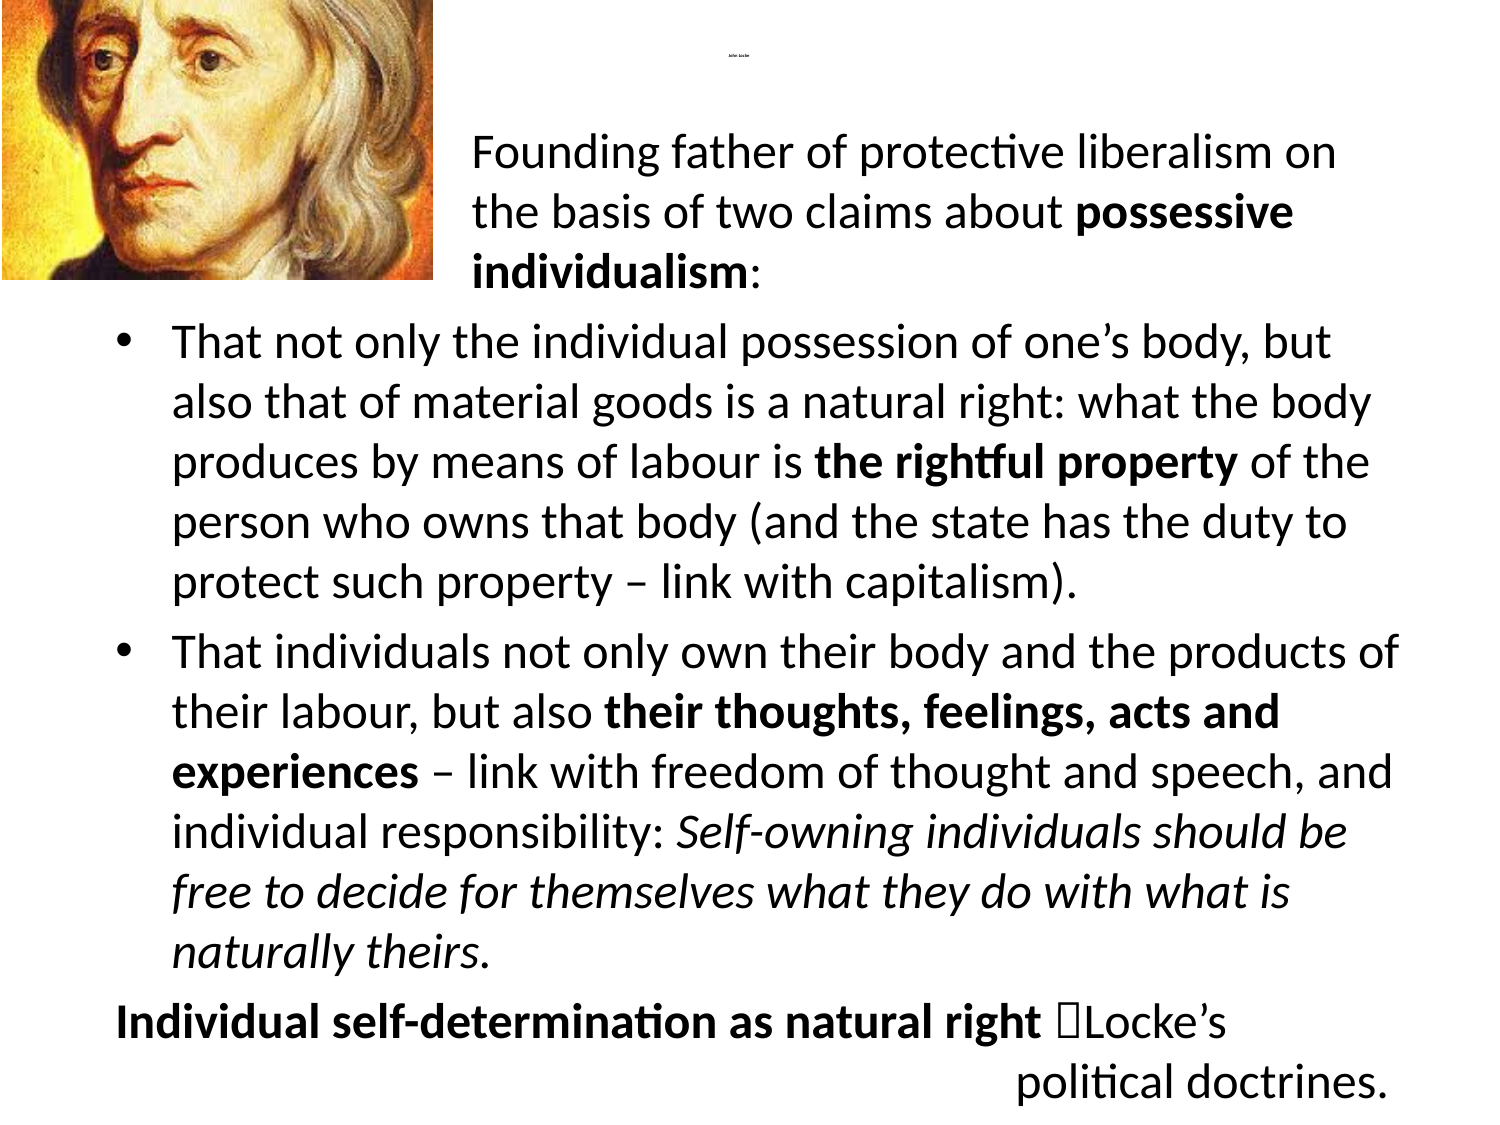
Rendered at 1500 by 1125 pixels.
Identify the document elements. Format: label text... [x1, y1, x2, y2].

title John Locke [437, 45, 1425, 67]
picture [2, 0, 433, 280]
list Founding father of protective liberalism on the basis of two claims about possessive individualism: That not only the individual possession of one’s body, but also that of material goods is a natural right: what the body produces by means of labour is the rightful property of the person who owns that body (and the state has the duty to protect such property – link with capitalism). That individuals not only own their body and the products of their labour, but also their thoughts, feelings, acts and experiences – link with freedom of thought and speech, and individual responsibility: Self-owning individuals should be free to decide for themselves what they do with what is naturally theirs. Individual self-determination as natural right Locke’s political doctrines. [100, 111, 1425, 1118]
